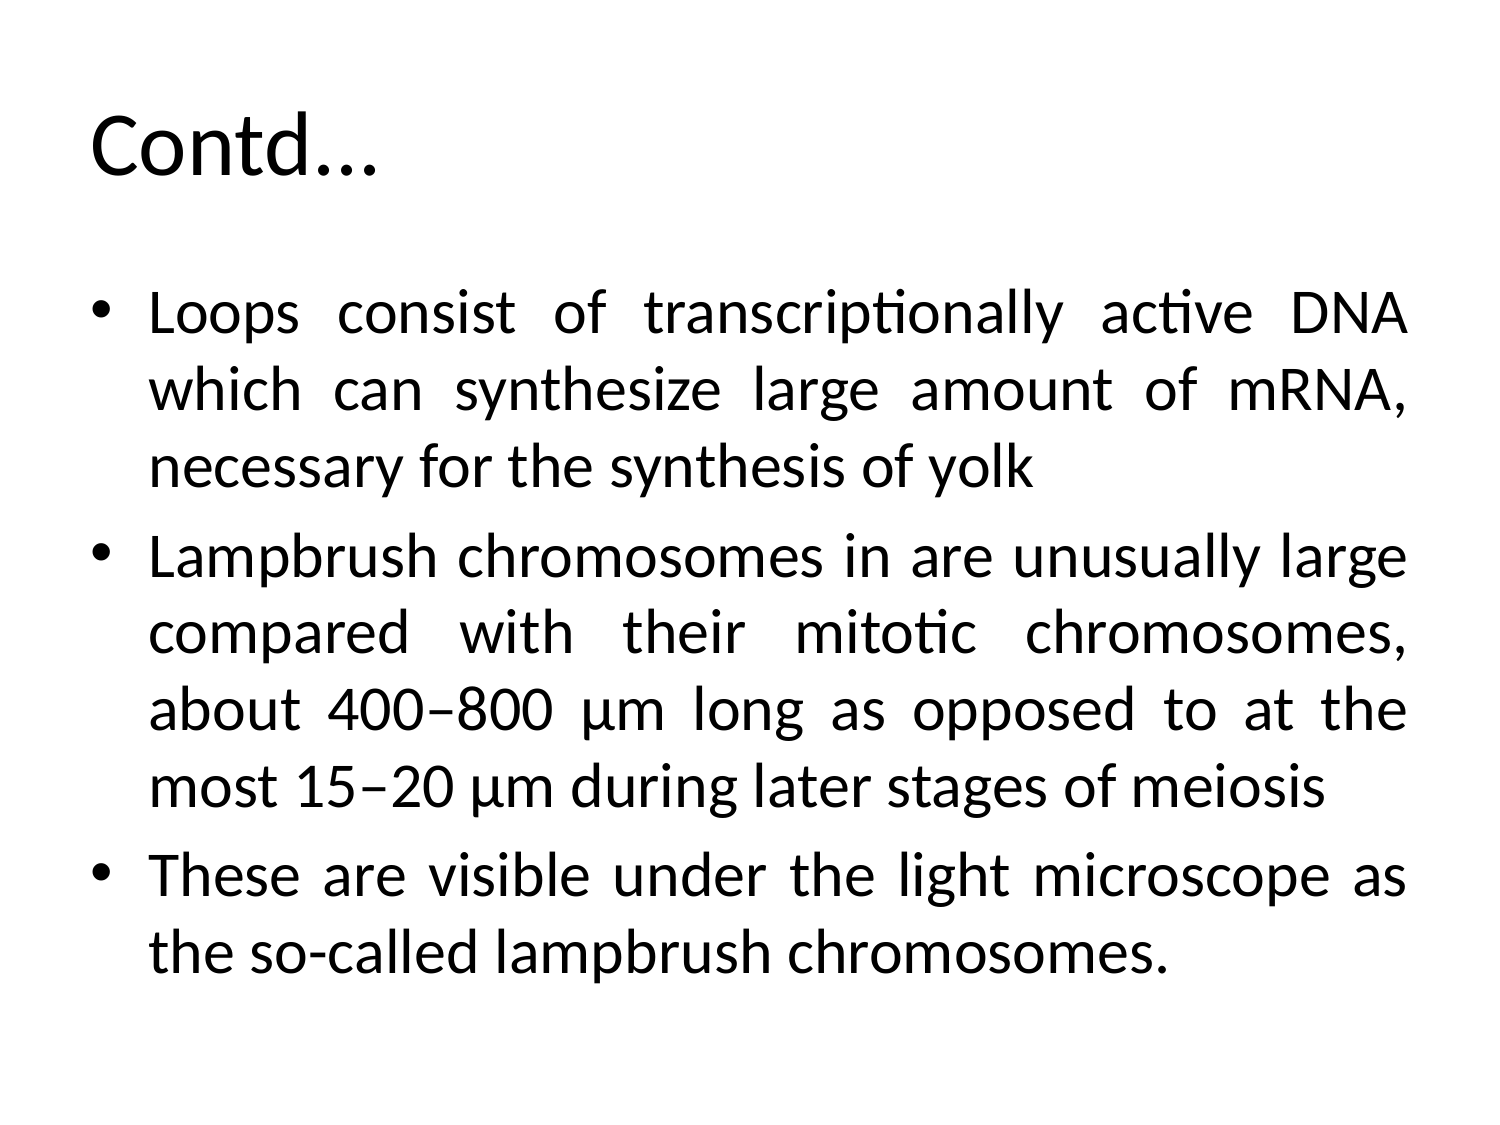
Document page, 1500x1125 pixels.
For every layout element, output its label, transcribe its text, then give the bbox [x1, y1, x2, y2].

title Contd... [75, 45, 1425, 233]
list Loops consist of transcriptionally active DNA which can synthesize large amount of mRNA, necessary for the synthesis of yolk Lampbrush chromosomes in are unusually large compared with their mitotic chromosomes, about 400–800 μm long as opposed to at the most 15–20 μm during later stages of meiosis These are visible under the light microscope as the so-called lampbrush chromosomes. [75, 262, 1425, 1005]
